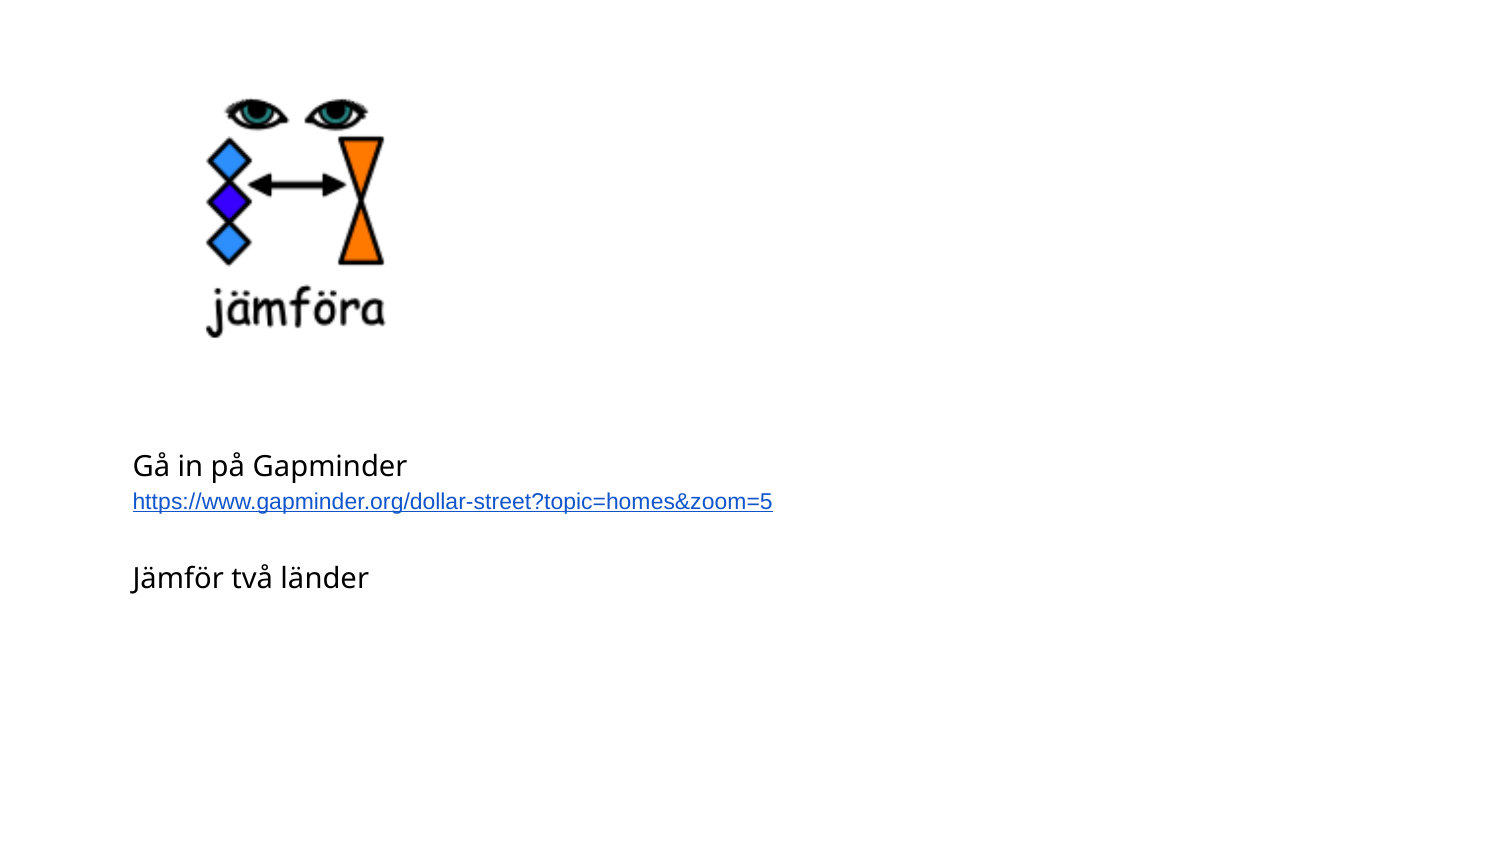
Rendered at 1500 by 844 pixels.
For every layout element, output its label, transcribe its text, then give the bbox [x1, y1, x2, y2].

picture [134, 88, 463, 345]
text_box Gå in på Gapminder https://www.gapminder.org/dollar-street?topic=homes&zoom=5 Jämför två länder [117, 432, 853, 645]
